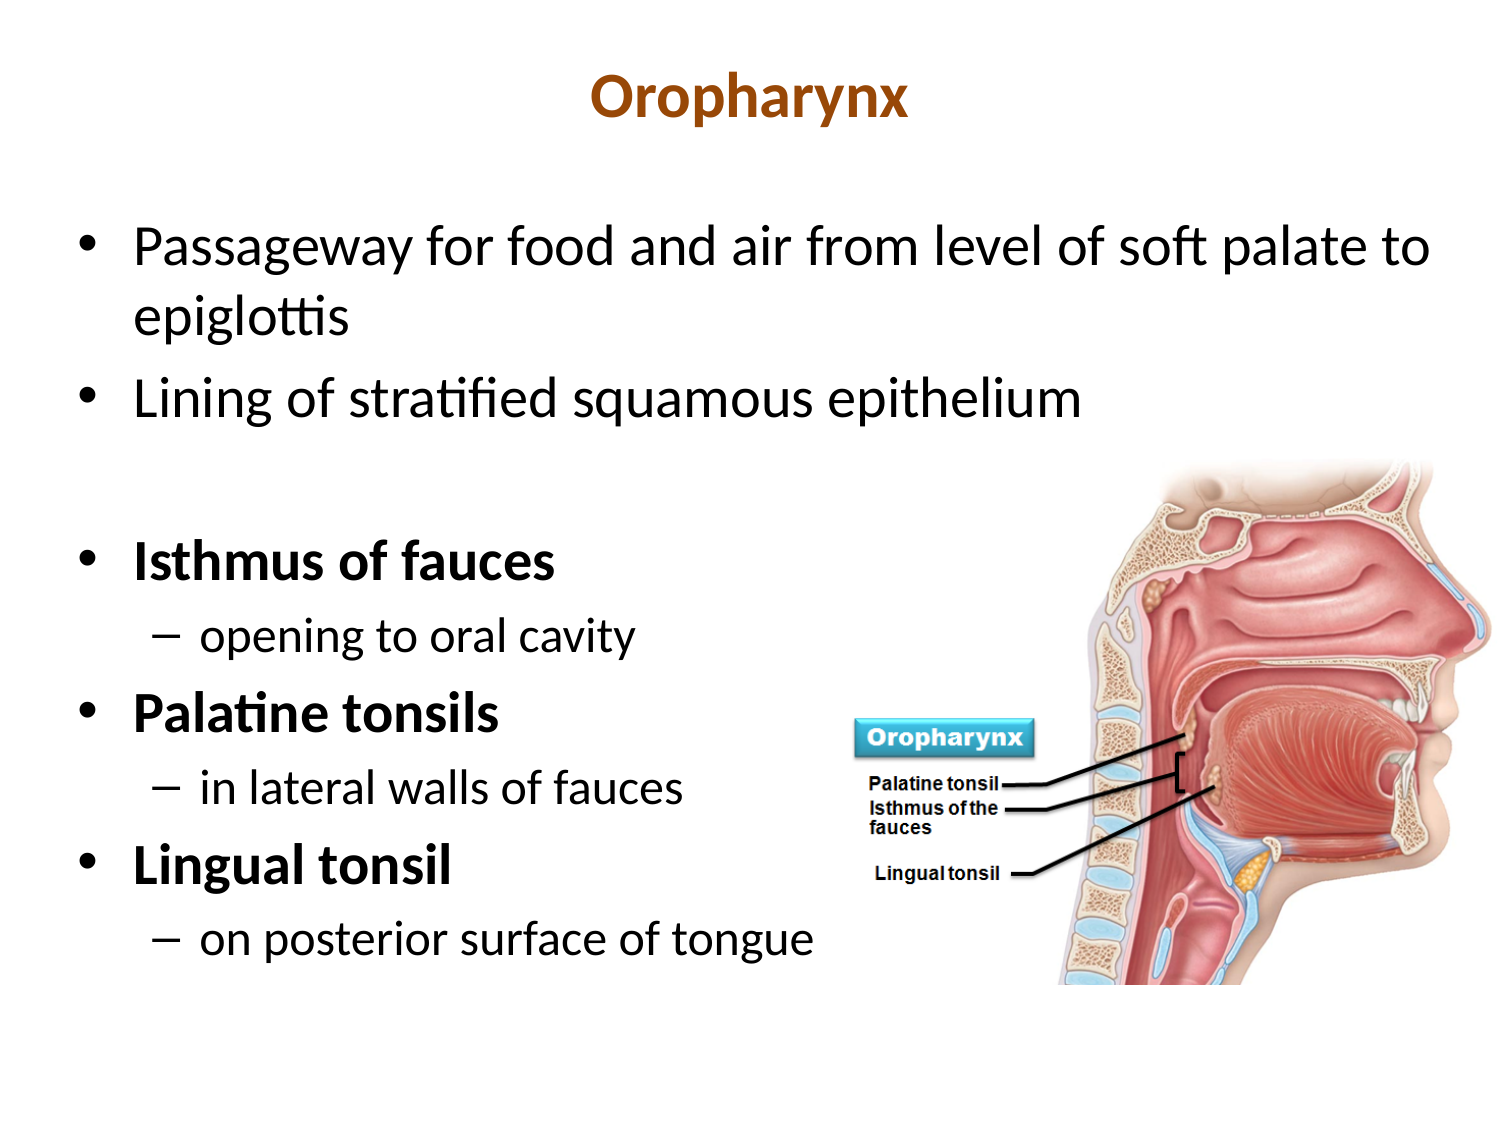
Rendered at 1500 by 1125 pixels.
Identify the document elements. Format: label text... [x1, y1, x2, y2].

title Oropharynx [75, 45, 1425, 138]
picture [849, 451, 1500, 985]
list Passageway for food and air from level of soft palate to epiglottis Lining of stratified squamous epithelium Isthmus of fauces opening to oral cavity Palatine tonsils in lateral walls of fauces Lingual tonsil on posterior surface of tongue [62, 200, 1450, 1005]
